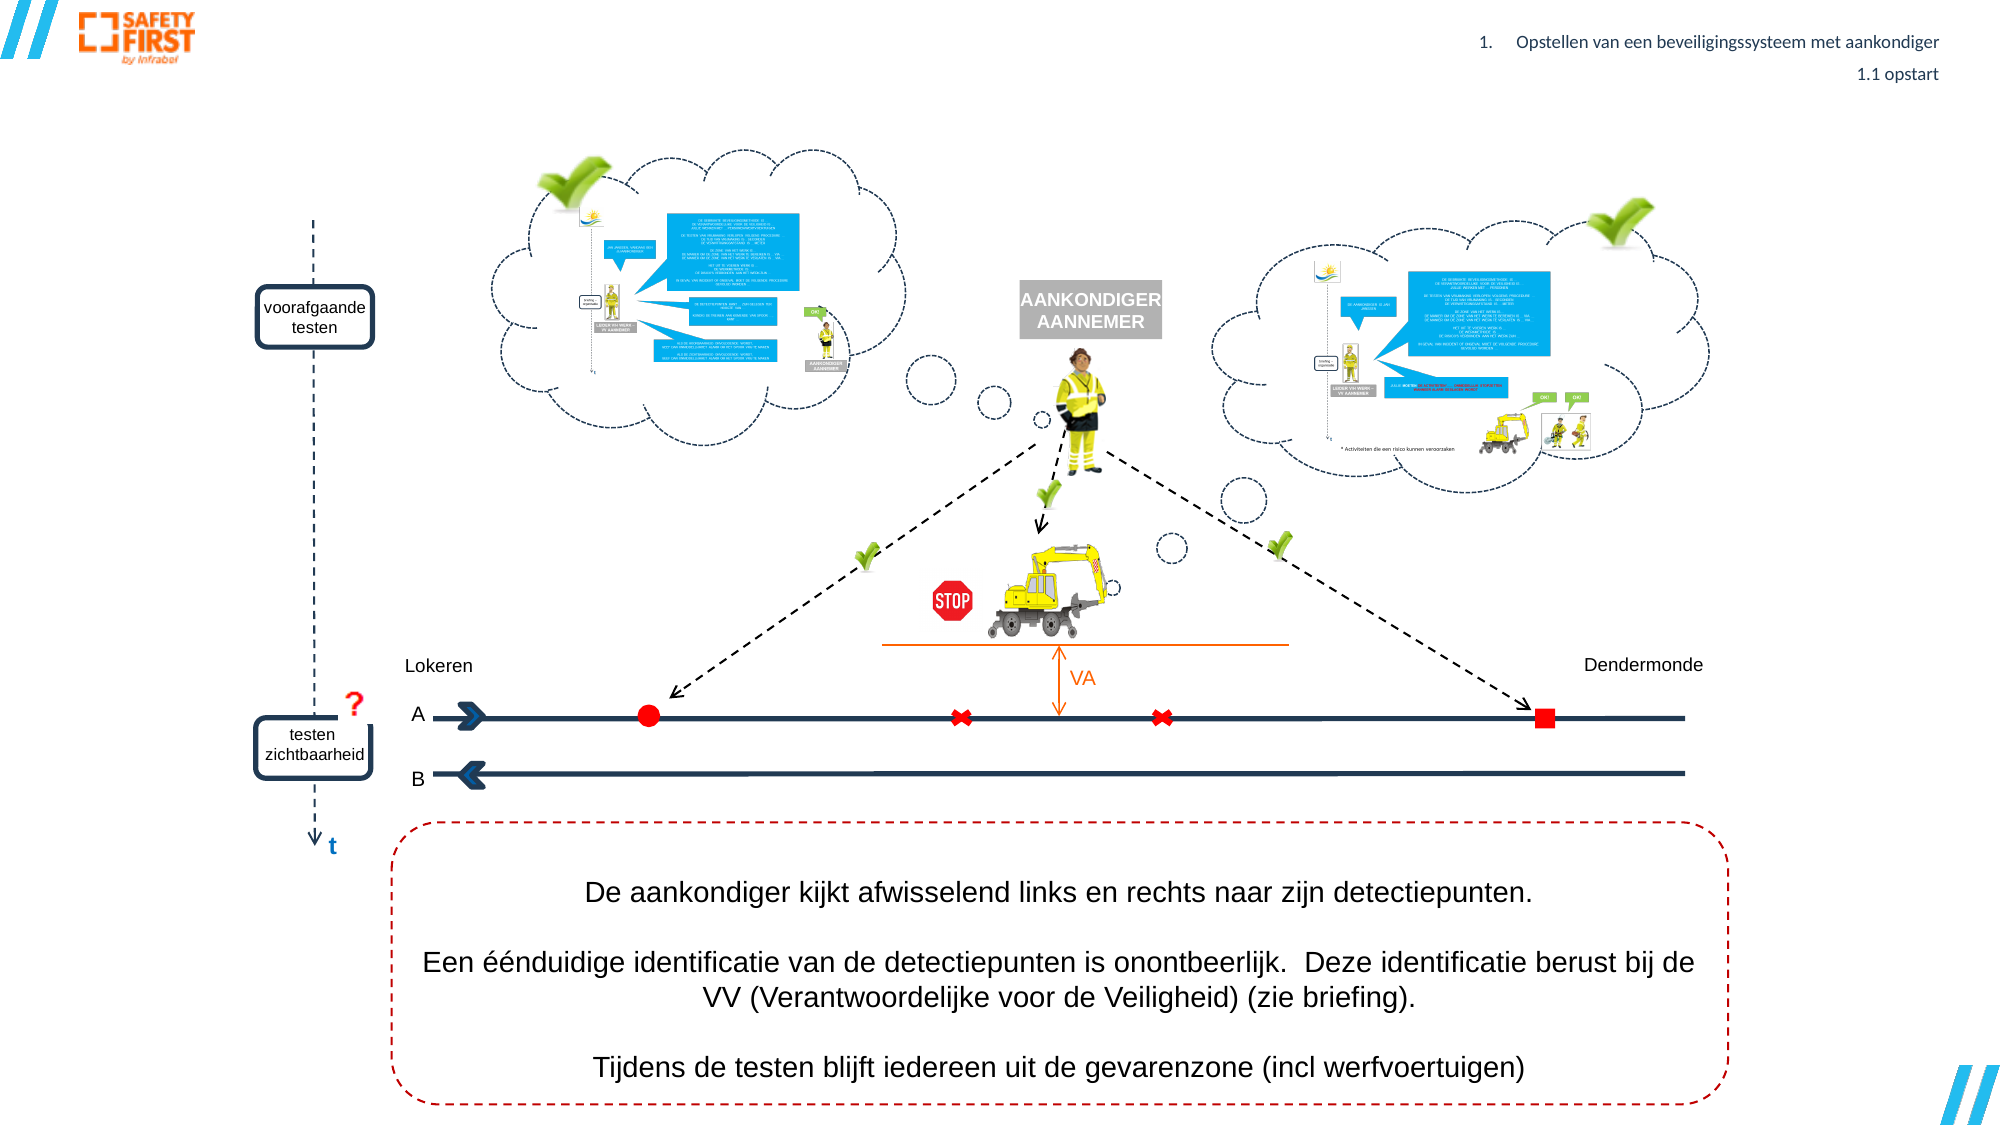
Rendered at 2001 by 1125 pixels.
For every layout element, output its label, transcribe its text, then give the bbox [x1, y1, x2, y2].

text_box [1153, 711, 1172, 724]
text_box Dendermonde [1566, 645, 1721, 683]
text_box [1011, 646, 1154, 717]
text_box [977, 386, 1011, 420]
text_box testen zichtbaarheid [232, 716, 313, 771]
list Opstellen van een beveiligingssysteem met aankondiger 1.1 opstart [1447, 25, 1954, 85]
text_box [315, 771, 371, 779]
text_box [906, 355, 956, 405]
text_box [1535, 708, 1556, 718]
picture [337, 681, 373, 724]
text_box voorafgaande testen [315, 289, 398, 344]
text_box AANKONDIGERAANNEMER [1019, 280, 1163, 340]
text_box [256, 771, 313, 779]
picture [79, 12, 195, 65]
picture [1577, 190, 1661, 259]
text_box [1038, 476, 1080, 535]
text_box [640, 707, 658, 718]
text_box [1094, 444, 1532, 711]
text_box voorafgaande testen [232, 289, 313, 344]
text_box [462, 763, 484, 773]
picture [988, 544, 1107, 641]
text_box B [391, 758, 445, 799]
text_box De aankondiger kijkt afwisselend links en rechts naar zijn detectiepunten. Een éénduidige identificatie van de detectiepunten is onontbeerlijk. Deze identificatie berust bij de VV (Verantwoordelijke voor de Veiligheid) (zie briefing). Tijdens de testen blijft iedereen uit de gevarenzone (incl werfvoertuigen) [391, 822, 1729, 1105]
picture [1264, 526, 1295, 567]
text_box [952, 711, 971, 724]
text_box [1212, 220, 1710, 460]
picture [1033, 348, 1106, 515]
text_box [619, 149, 906, 373]
picture [851, 537, 882, 578]
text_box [669, 444, 1036, 699]
text_box [640, 719, 657, 725]
text_box Lokeren [373, 646, 504, 684]
picture [1940, 1065, 2000, 1125]
picture [919, 568, 983, 632]
text_box t [303, 822, 363, 868]
text_box [491, 223, 845, 444]
text_box A [391, 692, 445, 733]
text_box [459, 704, 484, 718]
text_box testen zichtbaarheid [315, 716, 398, 771]
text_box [1038, 373, 1053, 475]
text_box [459, 775, 484, 788]
picture [1314, 261, 1591, 456]
text_box [459, 719, 481, 728]
text_box [260, 344, 313, 348]
picture [527, 148, 847, 378]
picture [0, 0, 59, 59]
text_box [1532, 456, 1539, 466]
text_box [1535, 719, 1556, 729]
text_box [315, 344, 370, 348]
text_box [1033, 412, 1038, 427]
